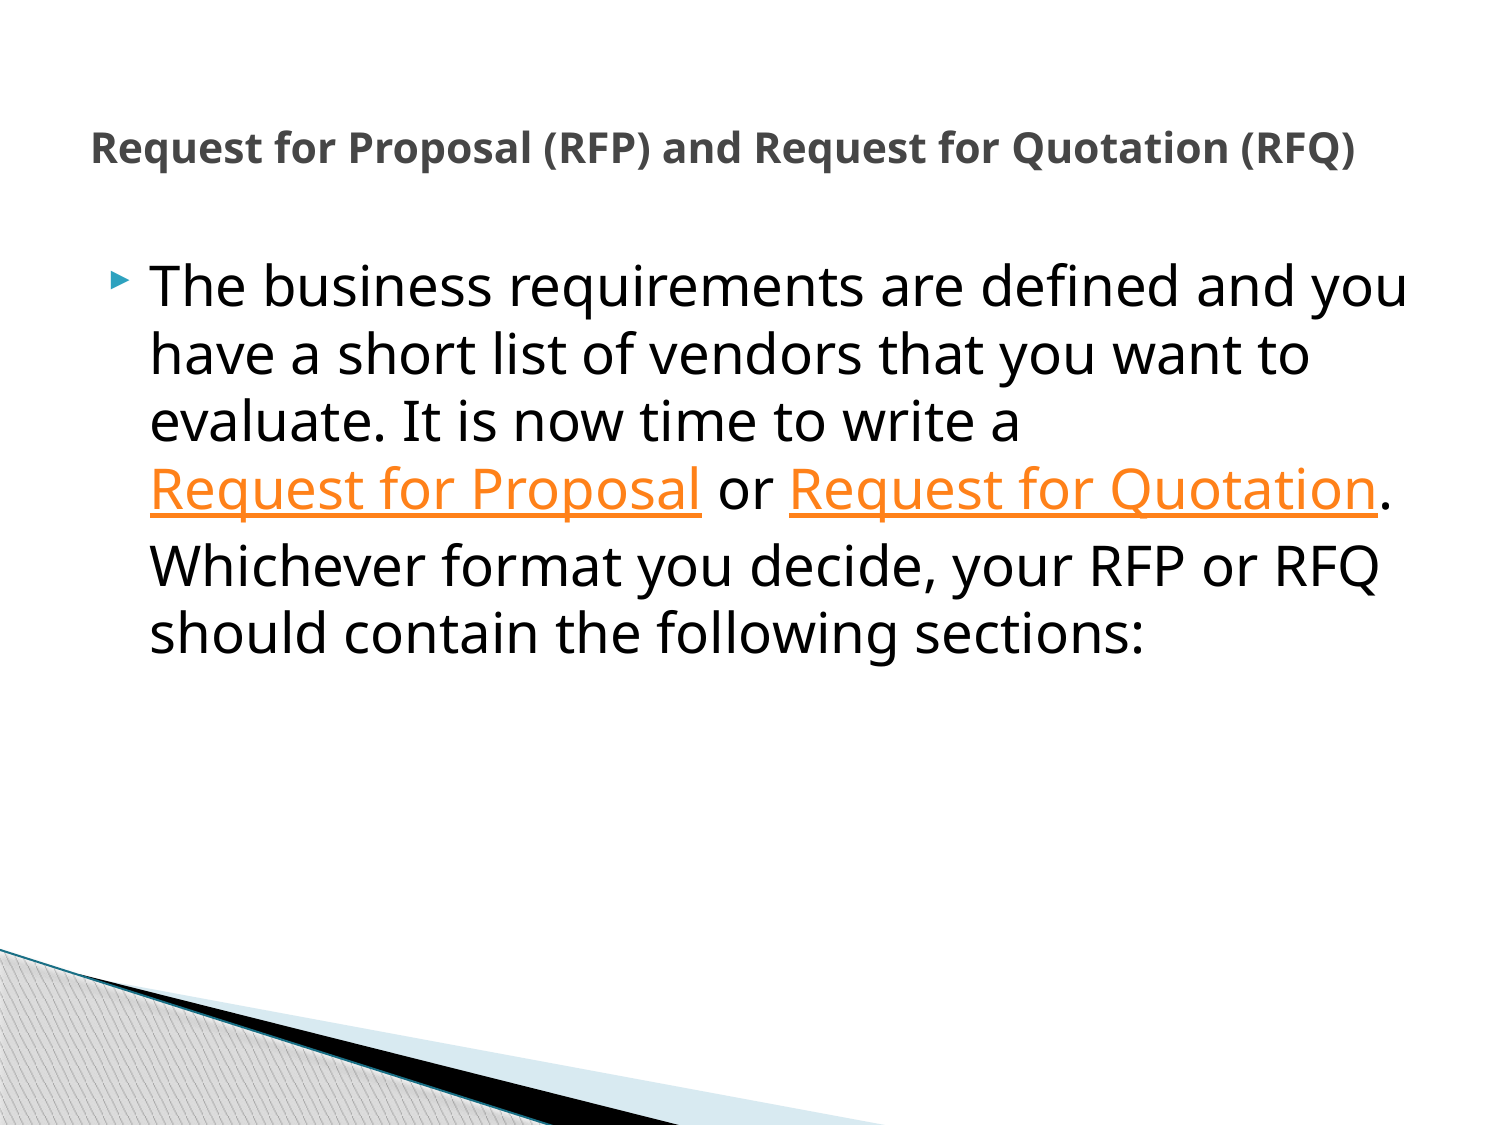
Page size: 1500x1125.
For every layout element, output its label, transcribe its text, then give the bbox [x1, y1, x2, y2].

title Request for Proposal (RFP) and Request for Quotation (RFQ) [75, 112, 1425, 233]
list The business requirements are defined and you have a short list of vendors that you want to evaluate. It is now time to write a Request for Proposal or Request for Quotation. Whichever format you decide, your RFP or RFQ should contain the following sections: [75, 243, 1425, 986]
